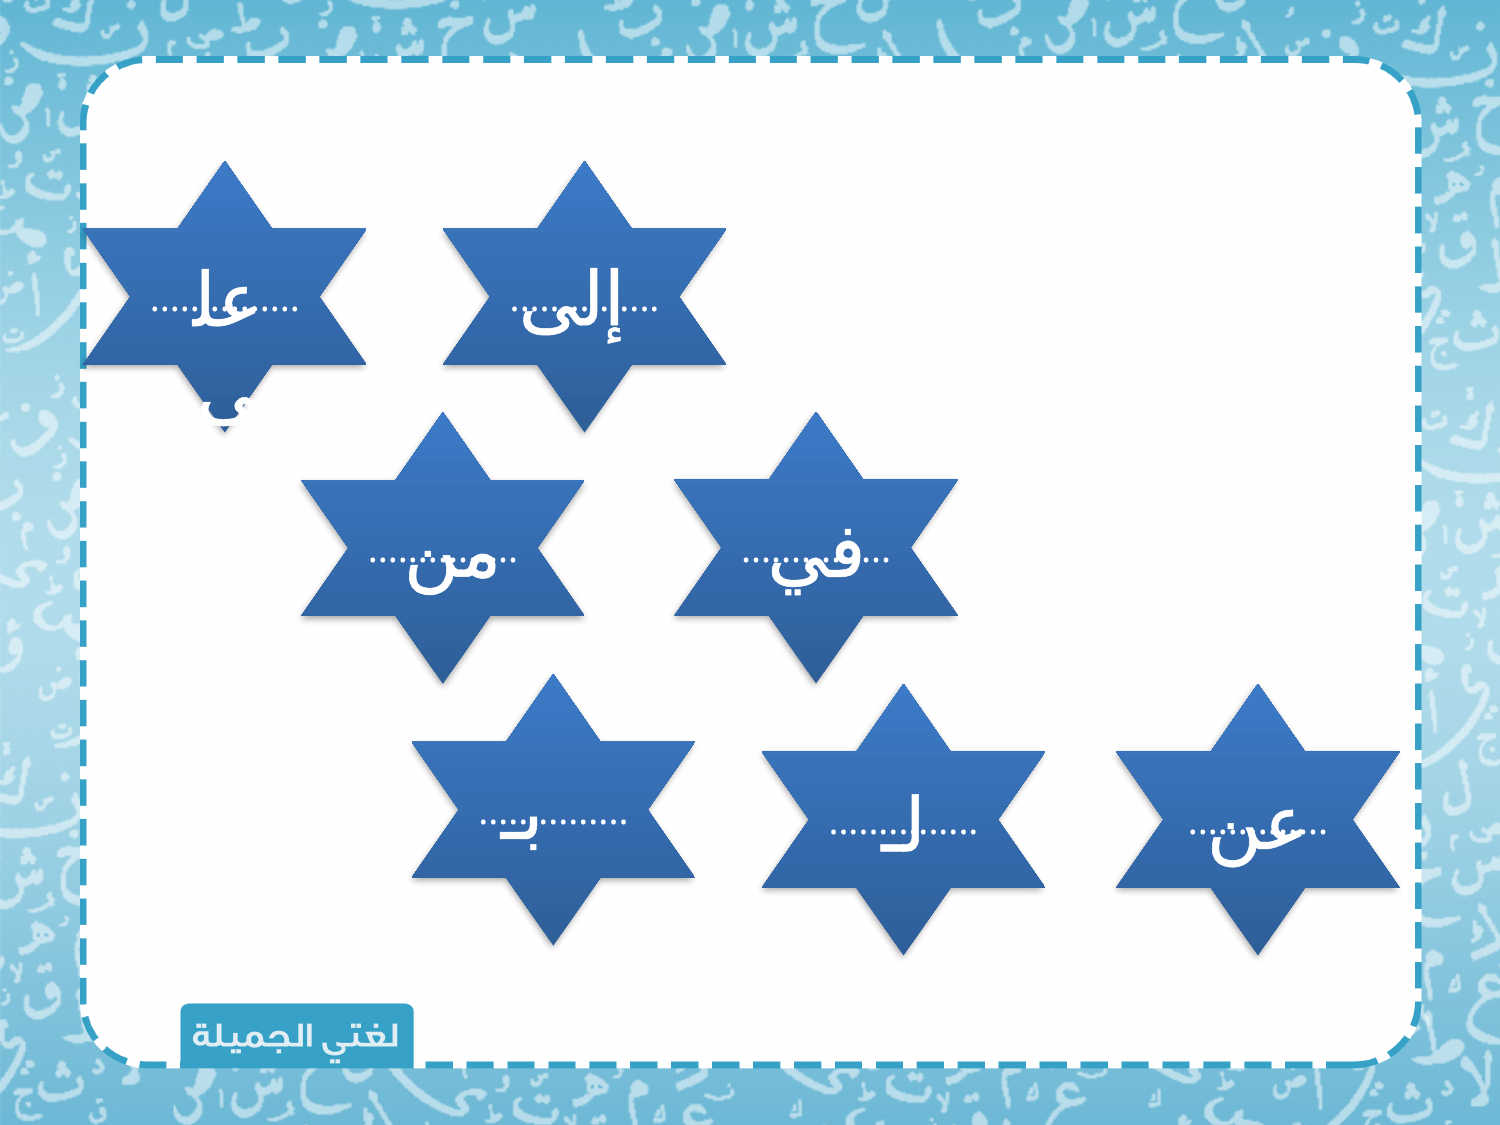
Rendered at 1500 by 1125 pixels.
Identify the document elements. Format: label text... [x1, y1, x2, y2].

text_box ............... [83, 160, 367, 365]
text_box ............... [442, 160, 727, 433]
text_box .............. [1116, 683, 1400, 956]
text_box في [741, 494, 891, 600]
text_box ............... [761, 683, 1046, 956]
picture [0, 0, 1500, 1125]
text_box إلى [496, 242, 647, 348]
text_box بـ [447, 756, 597, 862]
text_box لـ [828, 768, 979, 874]
text_box ............... [674, 411, 958, 684]
text_box من [368, 494, 518, 599]
text_box ............... [301, 412, 585, 684]
text_box عن [1183, 766, 1333, 872]
text_box ............... [411, 673, 696, 946]
text_box على [153, 243, 303, 439]
